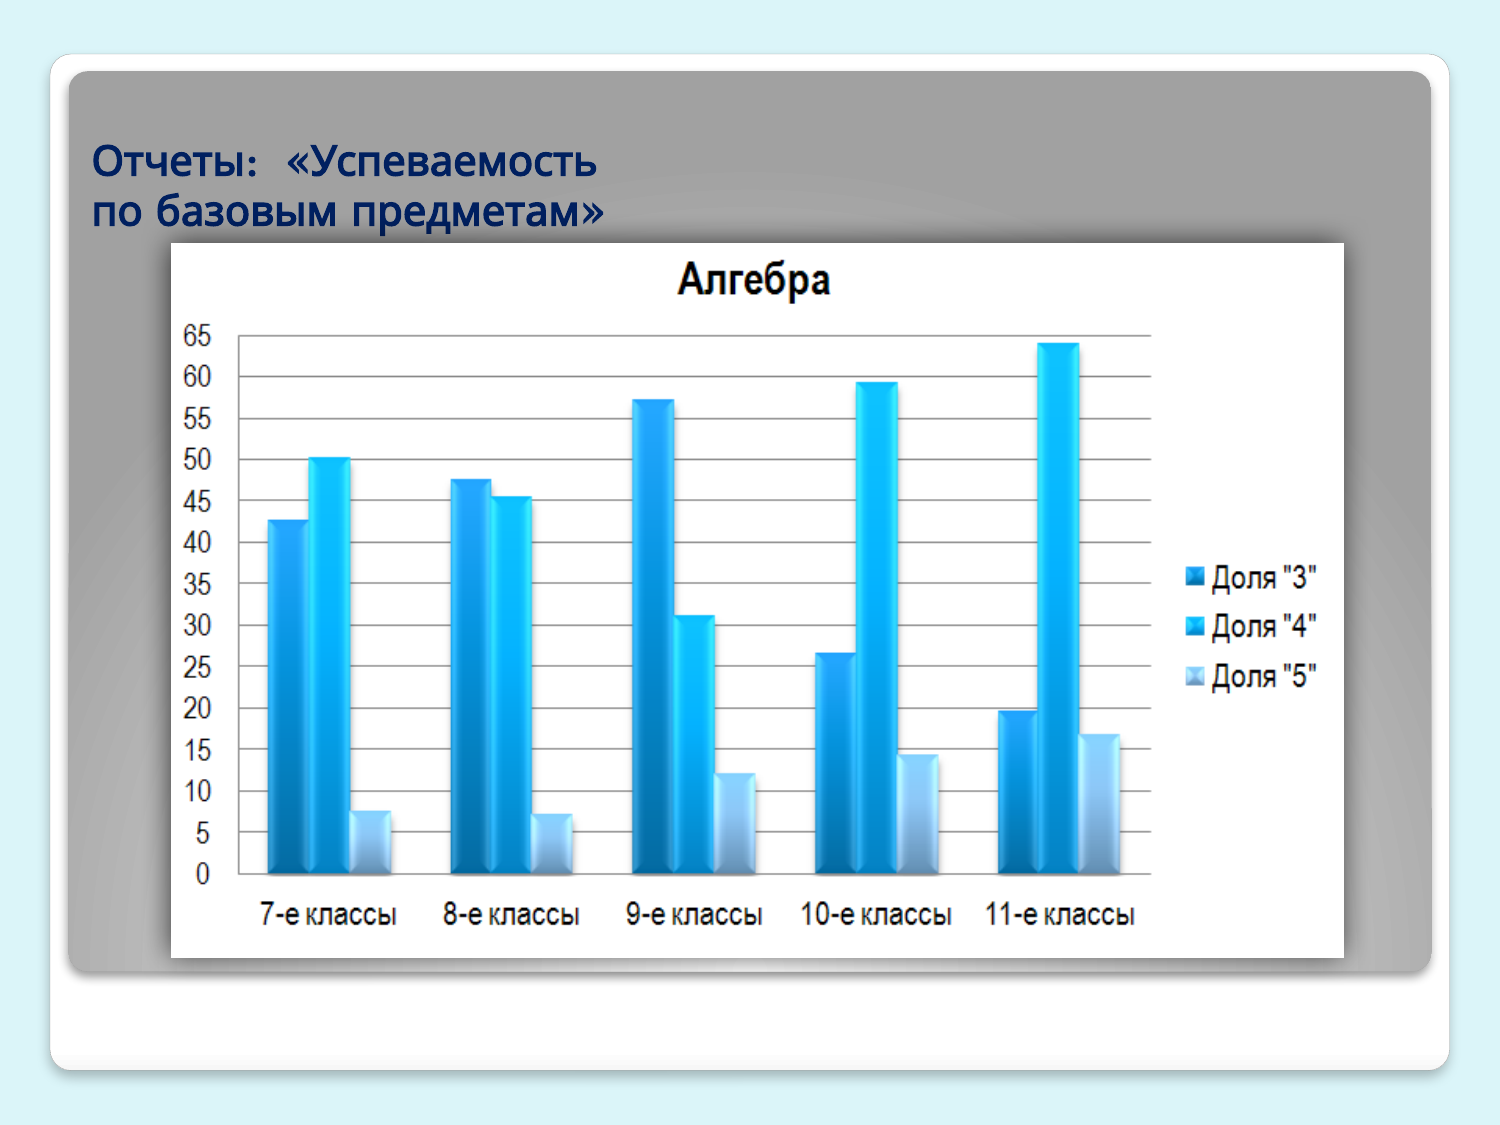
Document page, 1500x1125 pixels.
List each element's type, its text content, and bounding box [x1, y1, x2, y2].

picture [170, 243, 1344, 958]
title Отчеты: «Успеваемость по базовым предметам» [76, 125, 1427, 242]
